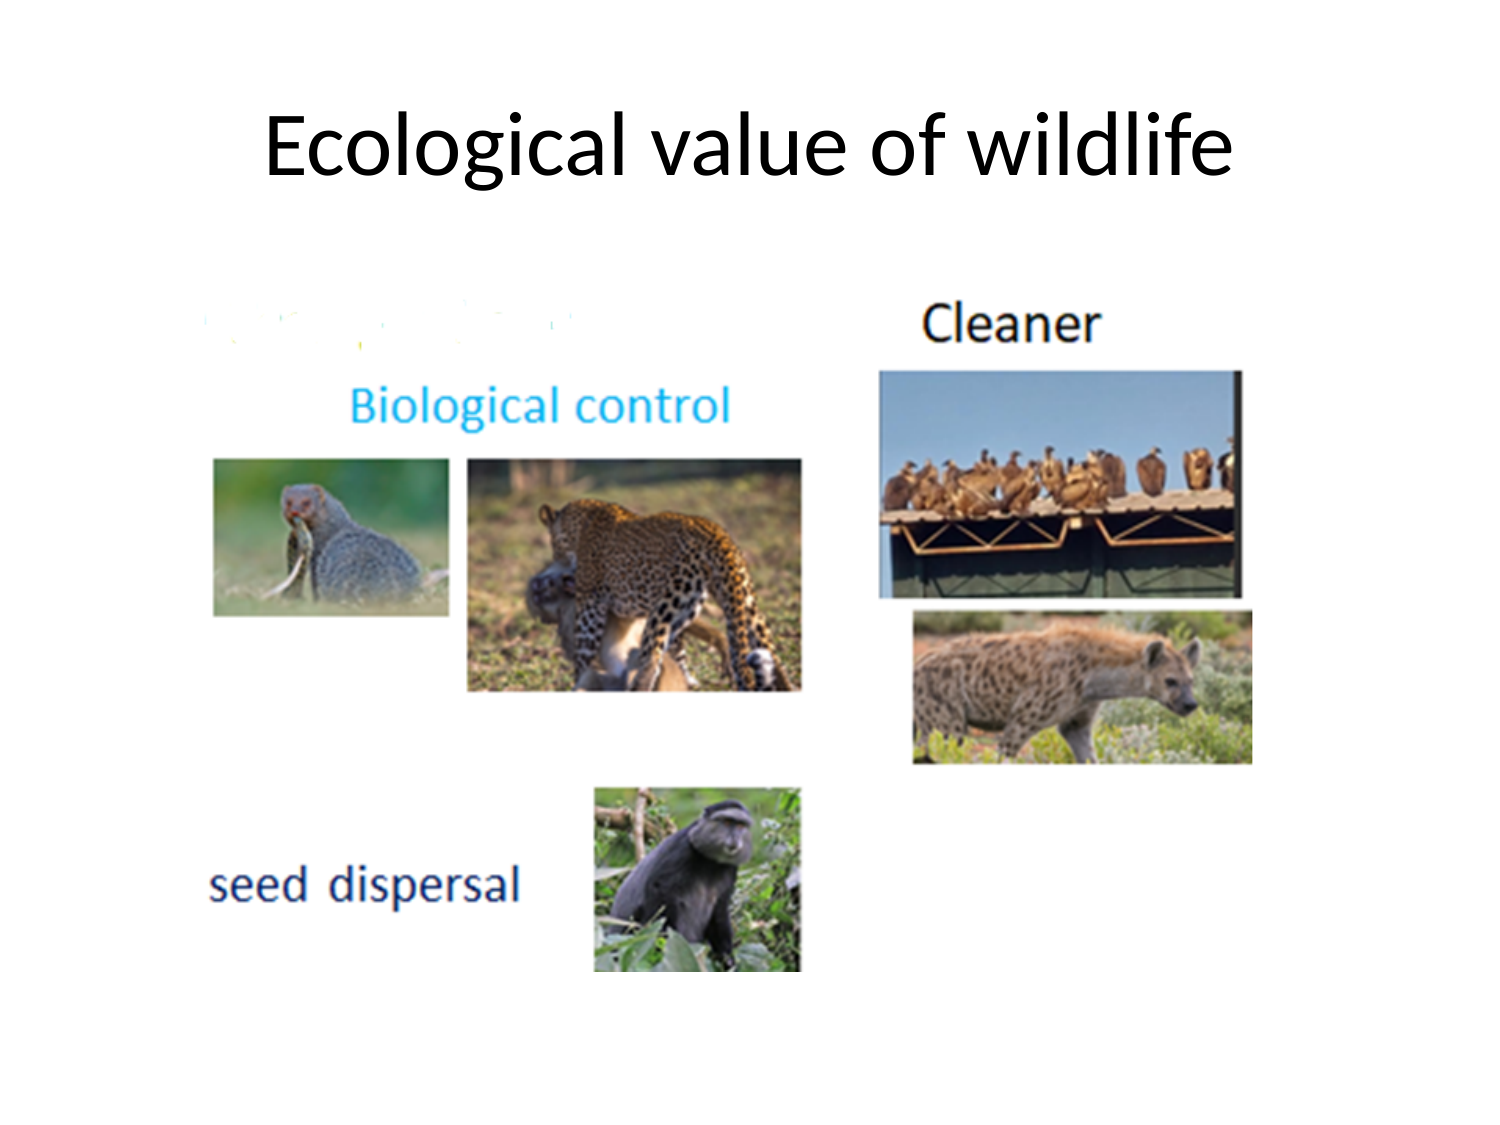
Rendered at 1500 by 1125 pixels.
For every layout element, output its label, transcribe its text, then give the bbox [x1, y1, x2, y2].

title Ecological value of wildlife [75, 45, 1425, 233]
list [147, 278, 1253, 973]
